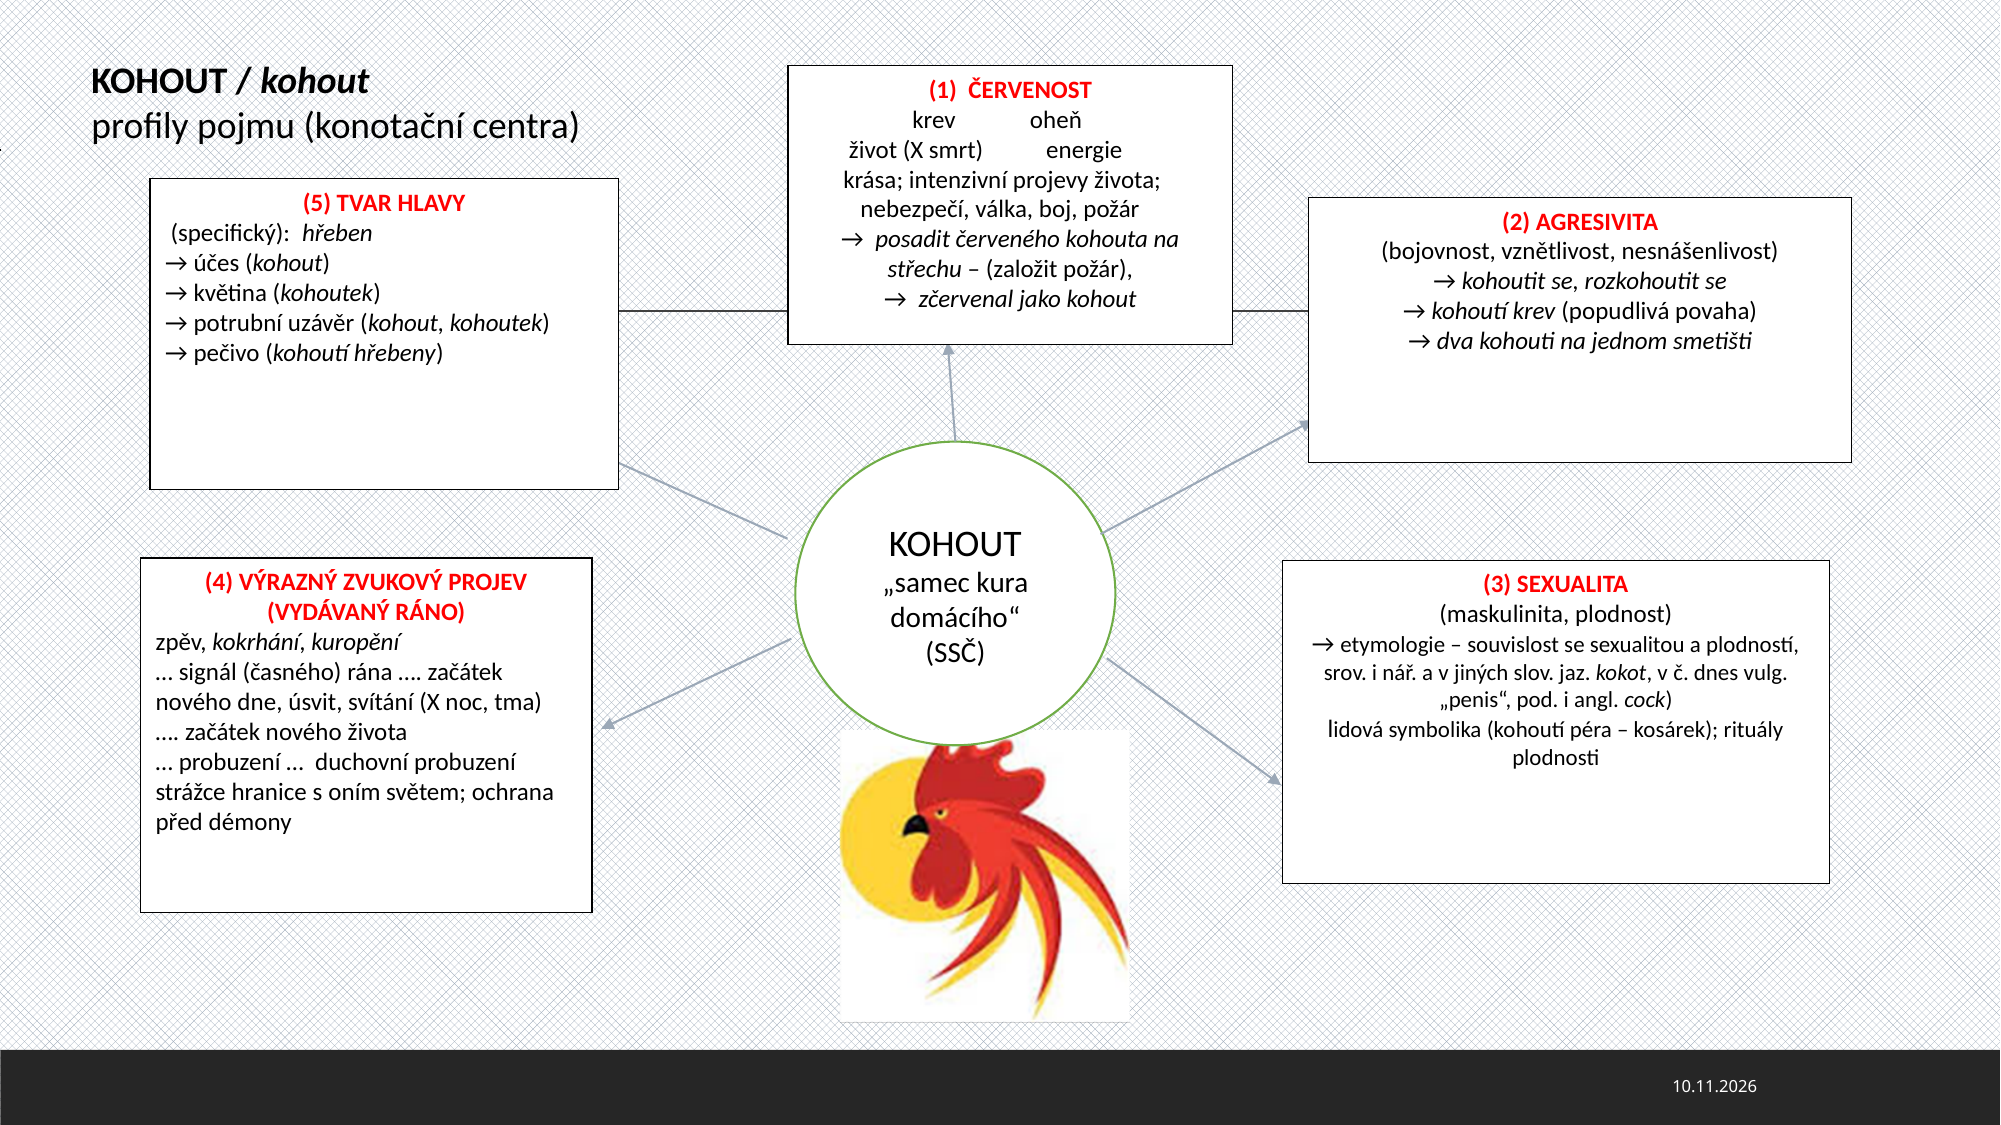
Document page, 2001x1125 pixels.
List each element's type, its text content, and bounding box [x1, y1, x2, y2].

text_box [1099, 419, 1314, 535]
text_box KOHOUT / kohout profily pojmu (konotační centra) [76, 48, 1893, 244]
text_box [146, 30, 2000, 94]
text_box (2) AGRESIVITA (bojovnost, vznětlivost, nesnášenlivost) → kohoutit se, rozkohoutit se → kohoutí krev (popudlivá povaha) → dva kohouti na jednom smetišti [1308, 244, 1852, 463]
text_box KOHOUT „samec kura domácího“ (SSČ) [795, 441, 1116, 726]
text_box (5) TVAR HLAVY (specifický): hřeben → účes (kohout) → květina (kohoutek) → potrubní uzávěr (kohout, kohoutek) → pečivo (kohoutí hřebeny) [150, 244, 619, 490]
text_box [603, 455, 788, 540]
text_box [947, 341, 956, 443]
text_box (1) ČERVENOST krev oheň život (X smrt) energie krása; intenzivní projevy života; nebezpečí, válka, boj, požár → posadit červeného kohouta na střechu – (založit požár), → zčervenal jako kohout [787, 244, 1233, 345]
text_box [600, 638, 792, 730]
text_box (4) VÝRAZNÝ ZVUKOVÝ PROJEV (VYDÁVANÝ RÁNO) zpěv, kokrhání, kuropění … signál (časného) rána …. začátek nového dne, úsvit, svítání (X noc, tma) …. začátek nového života … probuzení … duchovní probuzení strážce hranice s oním světem; ochrana před démony [140, 558, 592, 913]
picture [838, 729, 1131, 1025]
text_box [1106, 657, 1282, 786]
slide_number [1348, 1057, 1773, 1118]
text_box (3) SEXUALITA (maskulinita, plodnost) → etymologie – souvislost se sexualitou a plodností, srov. i nář. a v jiných slov. jaz. kokot, v č. dnes vulg. „penis“, pod. i angl. cock) lidová symbolika (kohoutí péra – kosárek); rituály plodnosti [1282, 560, 1830, 884]
